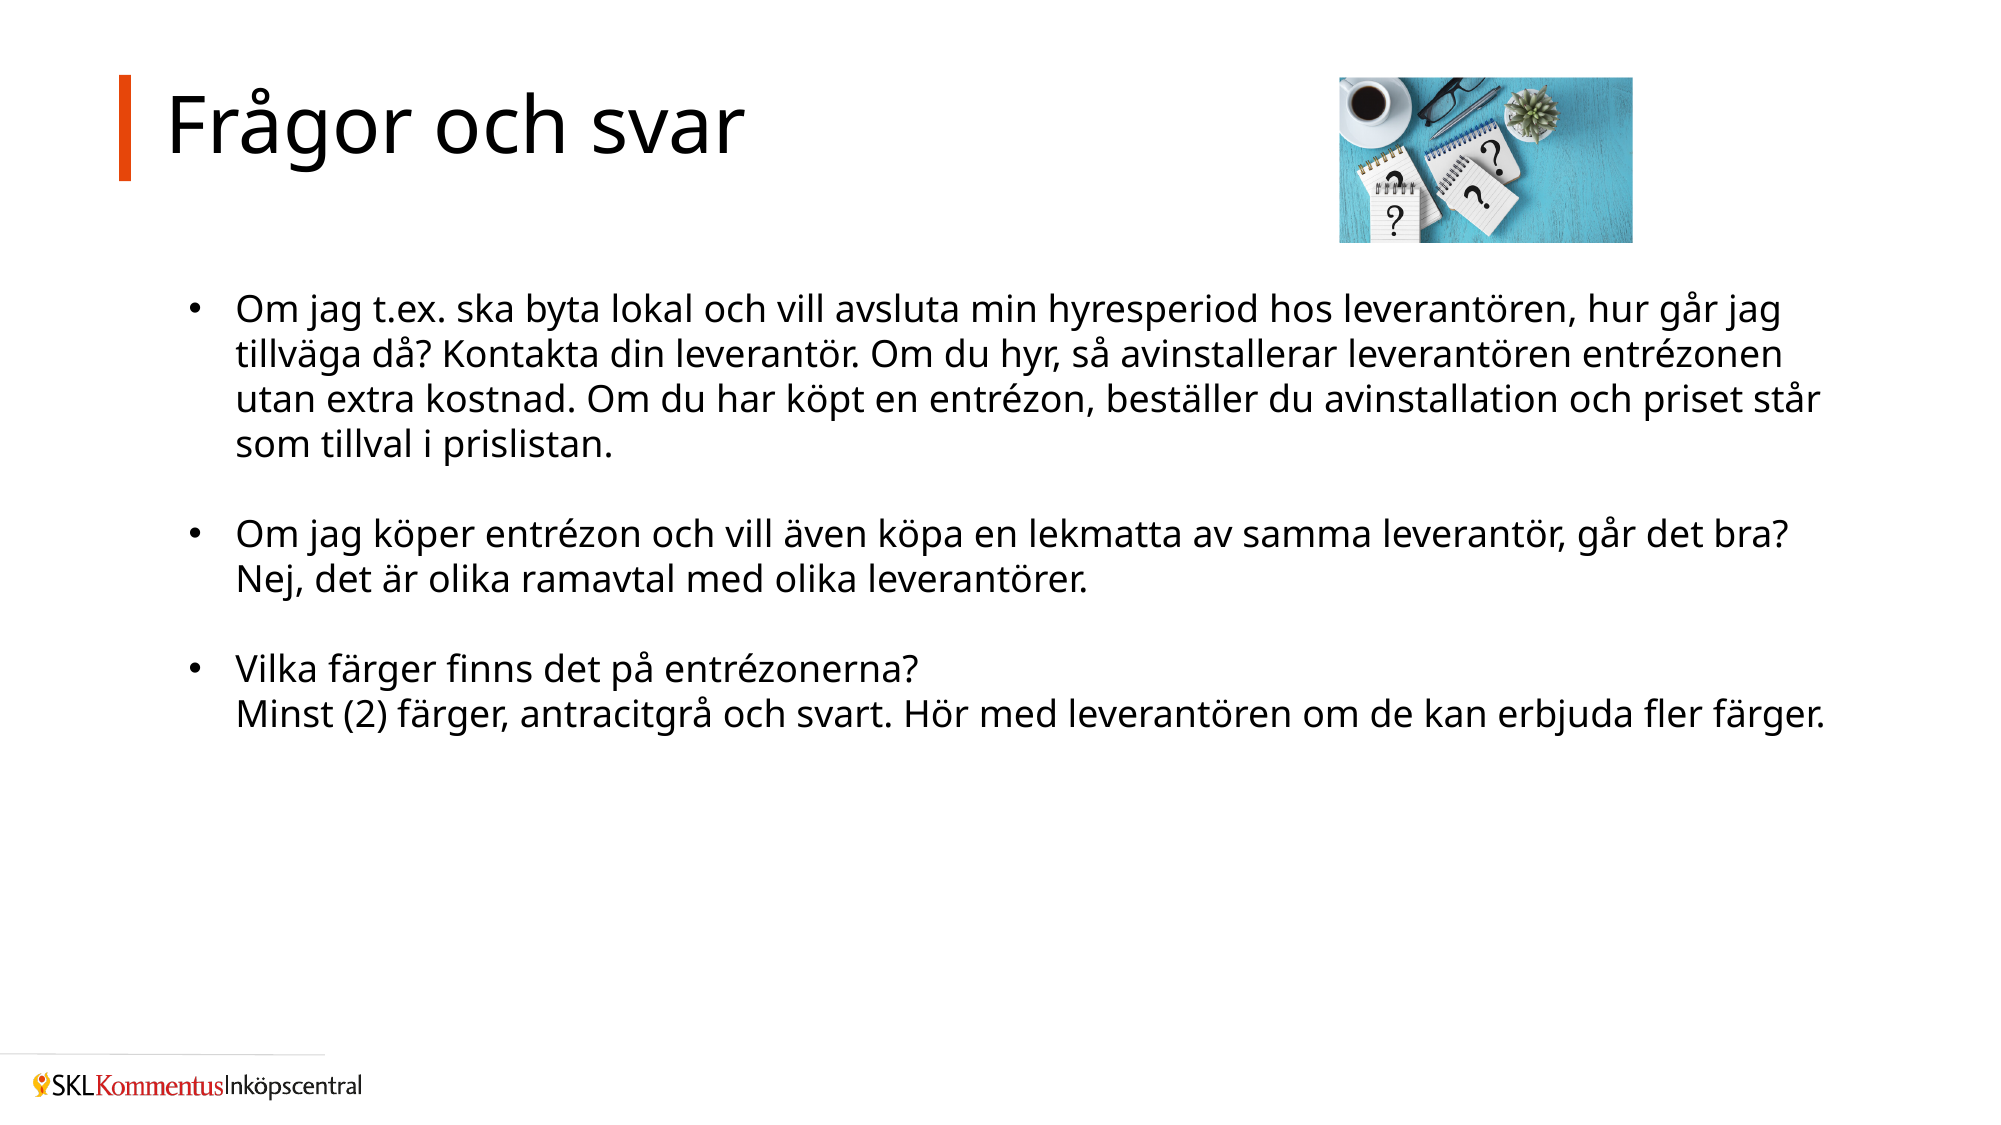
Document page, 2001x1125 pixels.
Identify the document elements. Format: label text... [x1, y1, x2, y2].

text_box Om jag t.ex. ska byta lokal och vill avsluta min hyresperiod hos leverantören, hur går jag tillväga då? Kontakta din leverantör. Om du hyr, så avinstallerar leverantören entrézonen utan extra kostnad. Om du har köpt en entrézon, beställer du avinstallation och priset står som tillval i prislistan. Om jag köper entrézon och vill även köpa en lekmatta av samma leverantör, går det bra? Nej, det är olika ramavtal med olika leverantörer. Vilka färger finns det på entrézonerna? Minst (2) färger, antracitgrå och svart. Hör med leverantören om de kan erbjuda fler färger. [173, 277, 1847, 983]
picture [33, 1072, 223, 1097]
title Frågor och svar [130, 76, 1891, 179]
picture [1339, 77, 1633, 243]
